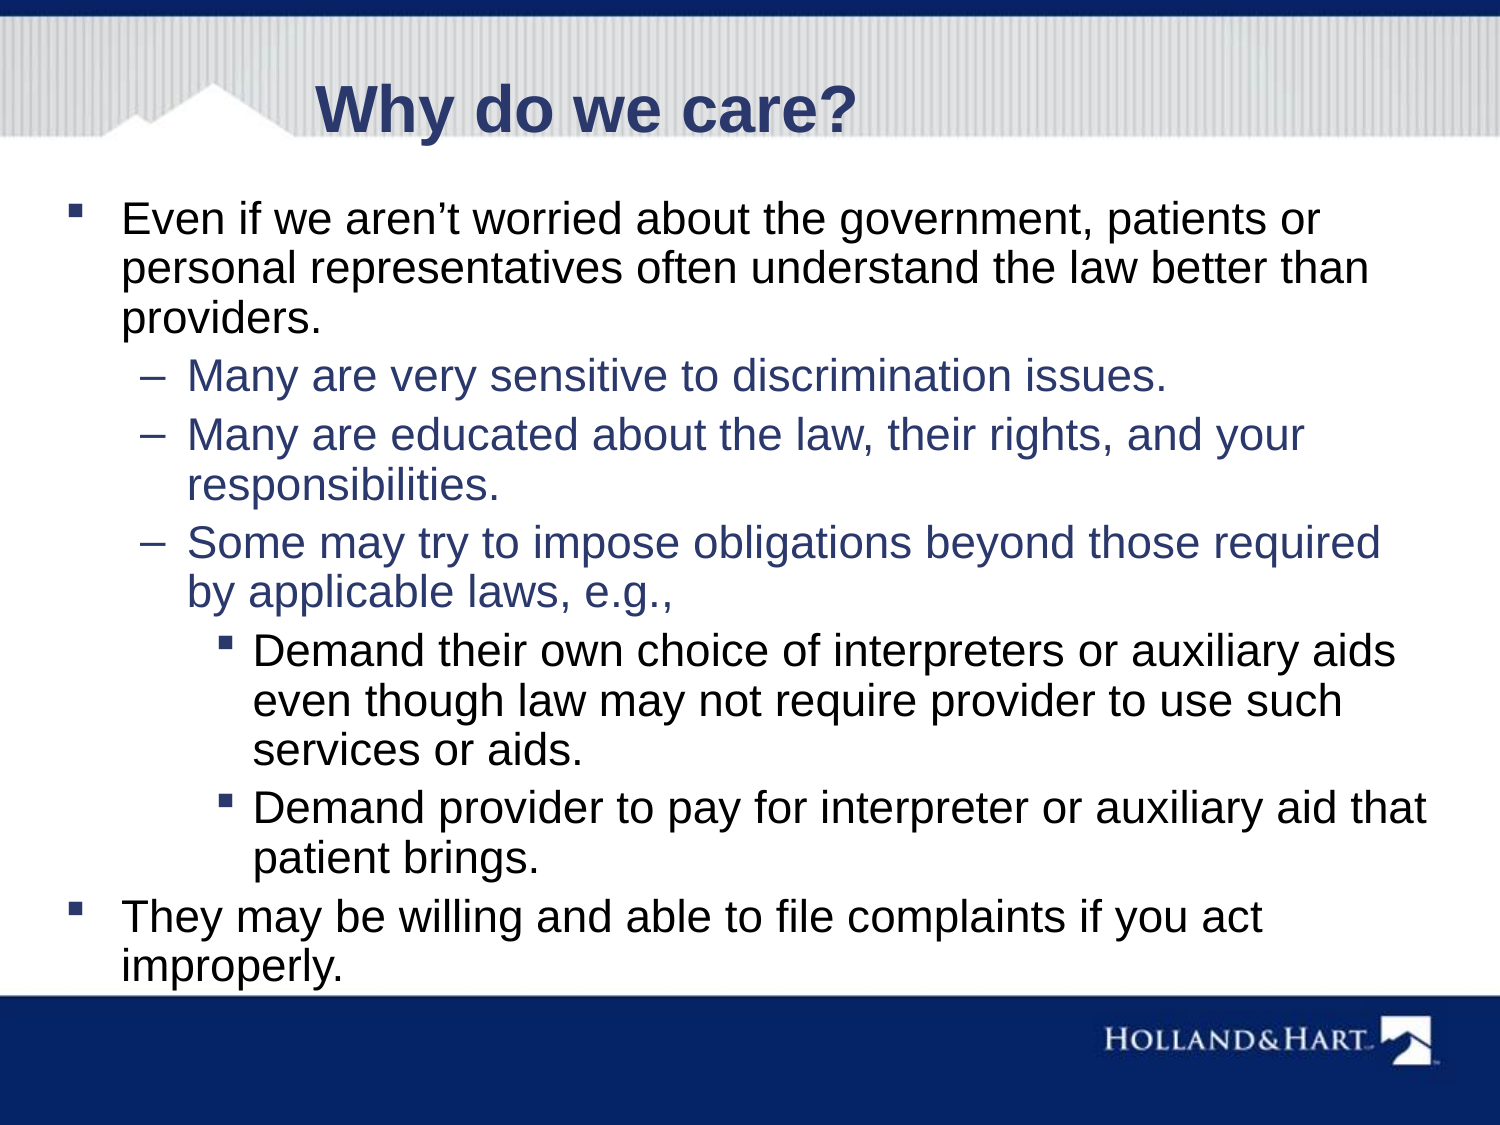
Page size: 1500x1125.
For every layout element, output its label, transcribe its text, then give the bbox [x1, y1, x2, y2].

title Why do we care? [299, 24, 1101, 187]
picture [0, 0, 1500, 1125]
list Even if we aren’t worried about the government, patients or personal representatives often understand the law better than providers. Many are very sensitive to discrimination issues. Many are educated about the law, their rights, and your responsibilities. Some may try to impose obligations beyond those required by applicable laws, e.g., Demand their own choice of interpreters or auxiliary aids even though law may not require provider to use such services or aids. Demand provider to pay for interpreter or auxiliary aid that patient brings. They may be willing and able to file complaints if you act improperly. [49, 187, 1451, 963]
